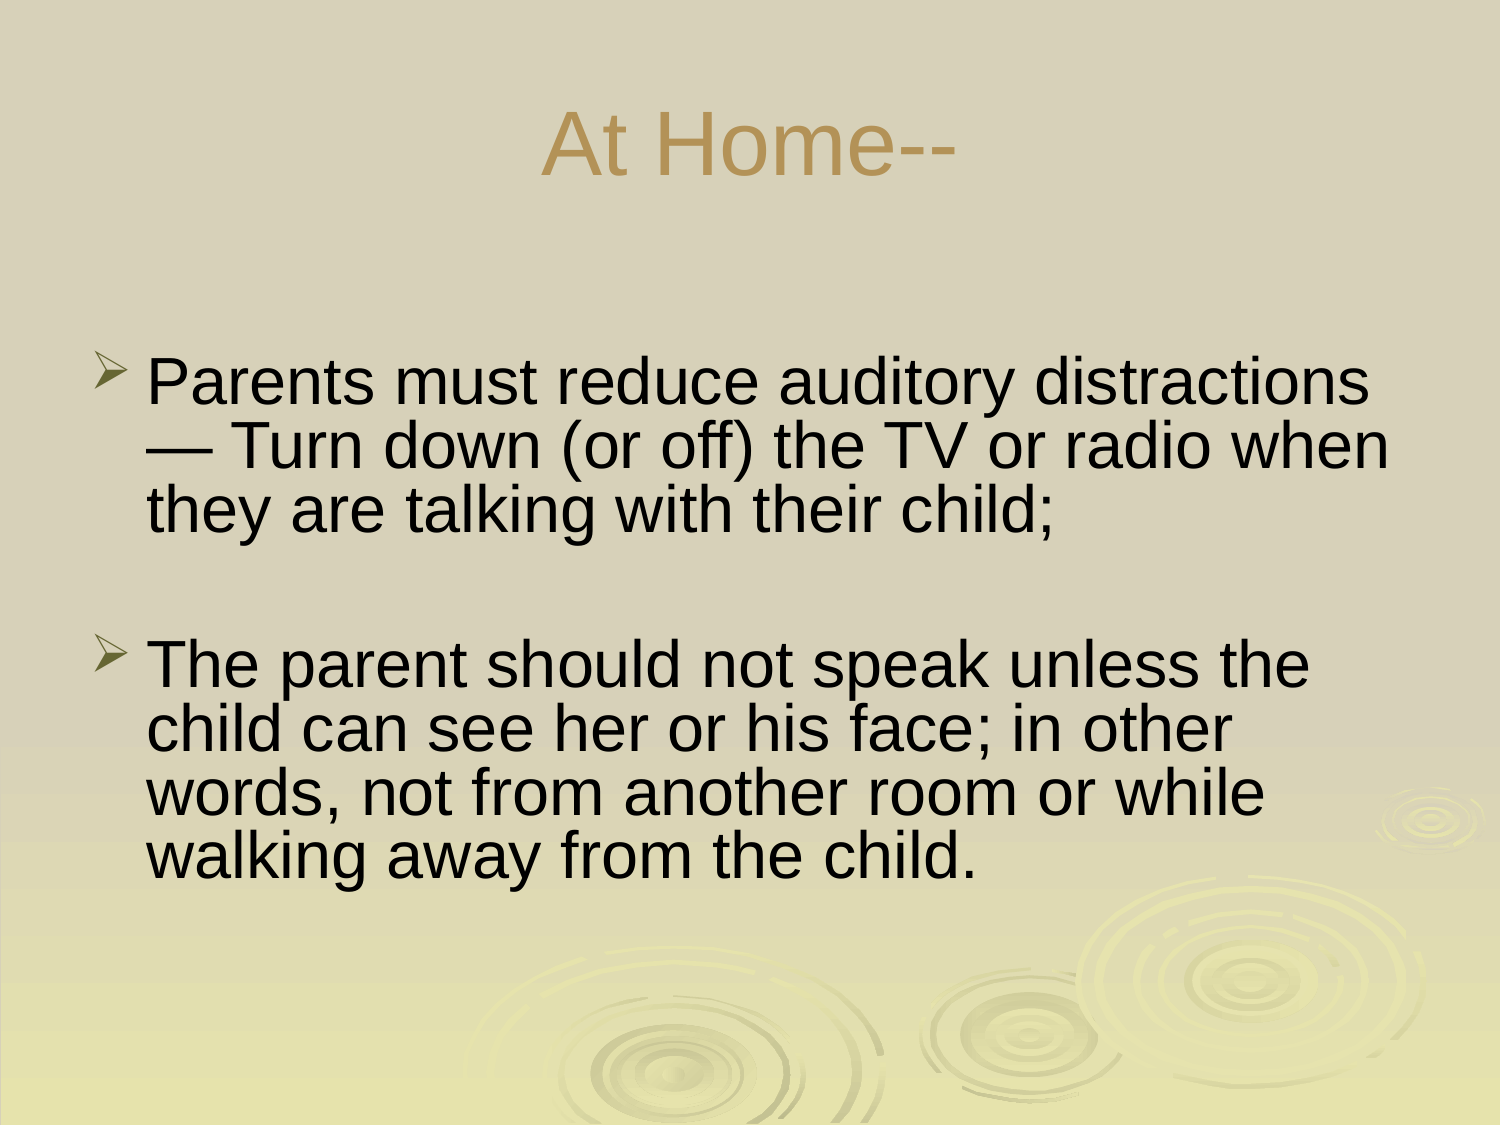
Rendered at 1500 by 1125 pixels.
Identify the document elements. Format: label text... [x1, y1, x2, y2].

title At Home-- [74, 45, 1426, 233]
list Parents must reduce auditory distractions— Turn down (or off) the TV or radio when they are talking with their child; The parent should not speak unless the child can see her or his face; in other words, not from another room or while walking away from the child. [74, 262, 1426, 1006]
